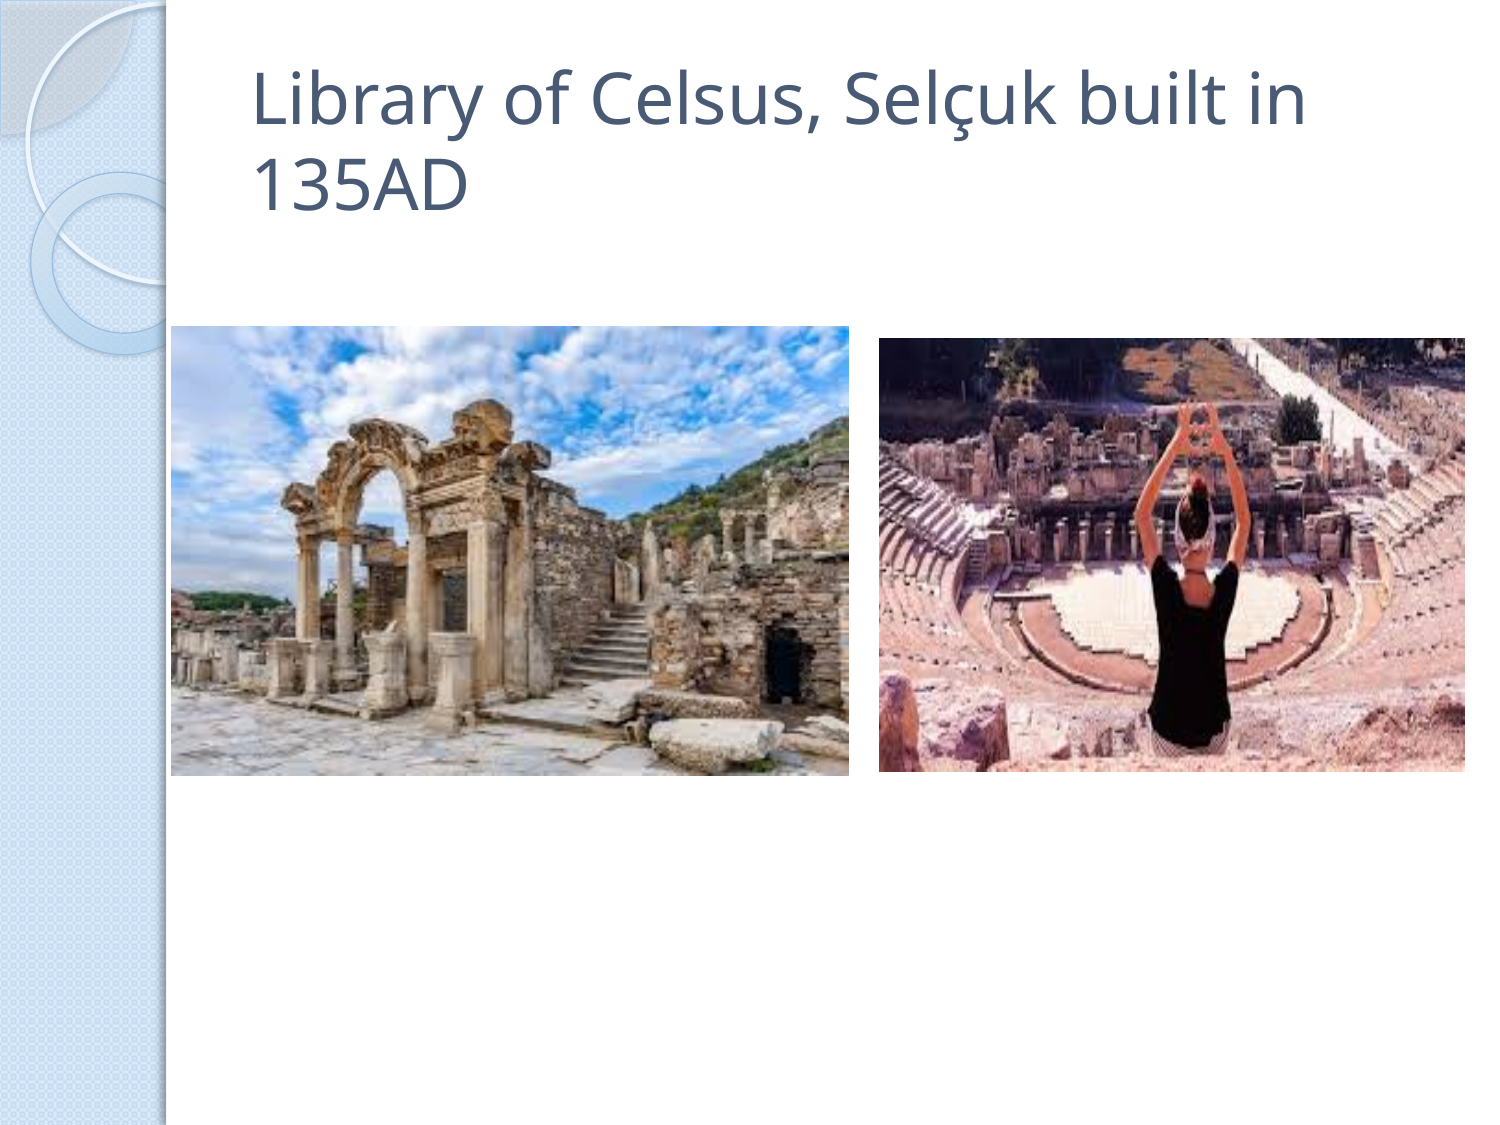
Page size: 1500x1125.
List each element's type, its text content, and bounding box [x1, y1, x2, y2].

picture [879, 337, 1465, 772]
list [170, 326, 849, 776]
title Library of Celsus, Selçuk built in 135AD [235, 45, 1466, 233]
